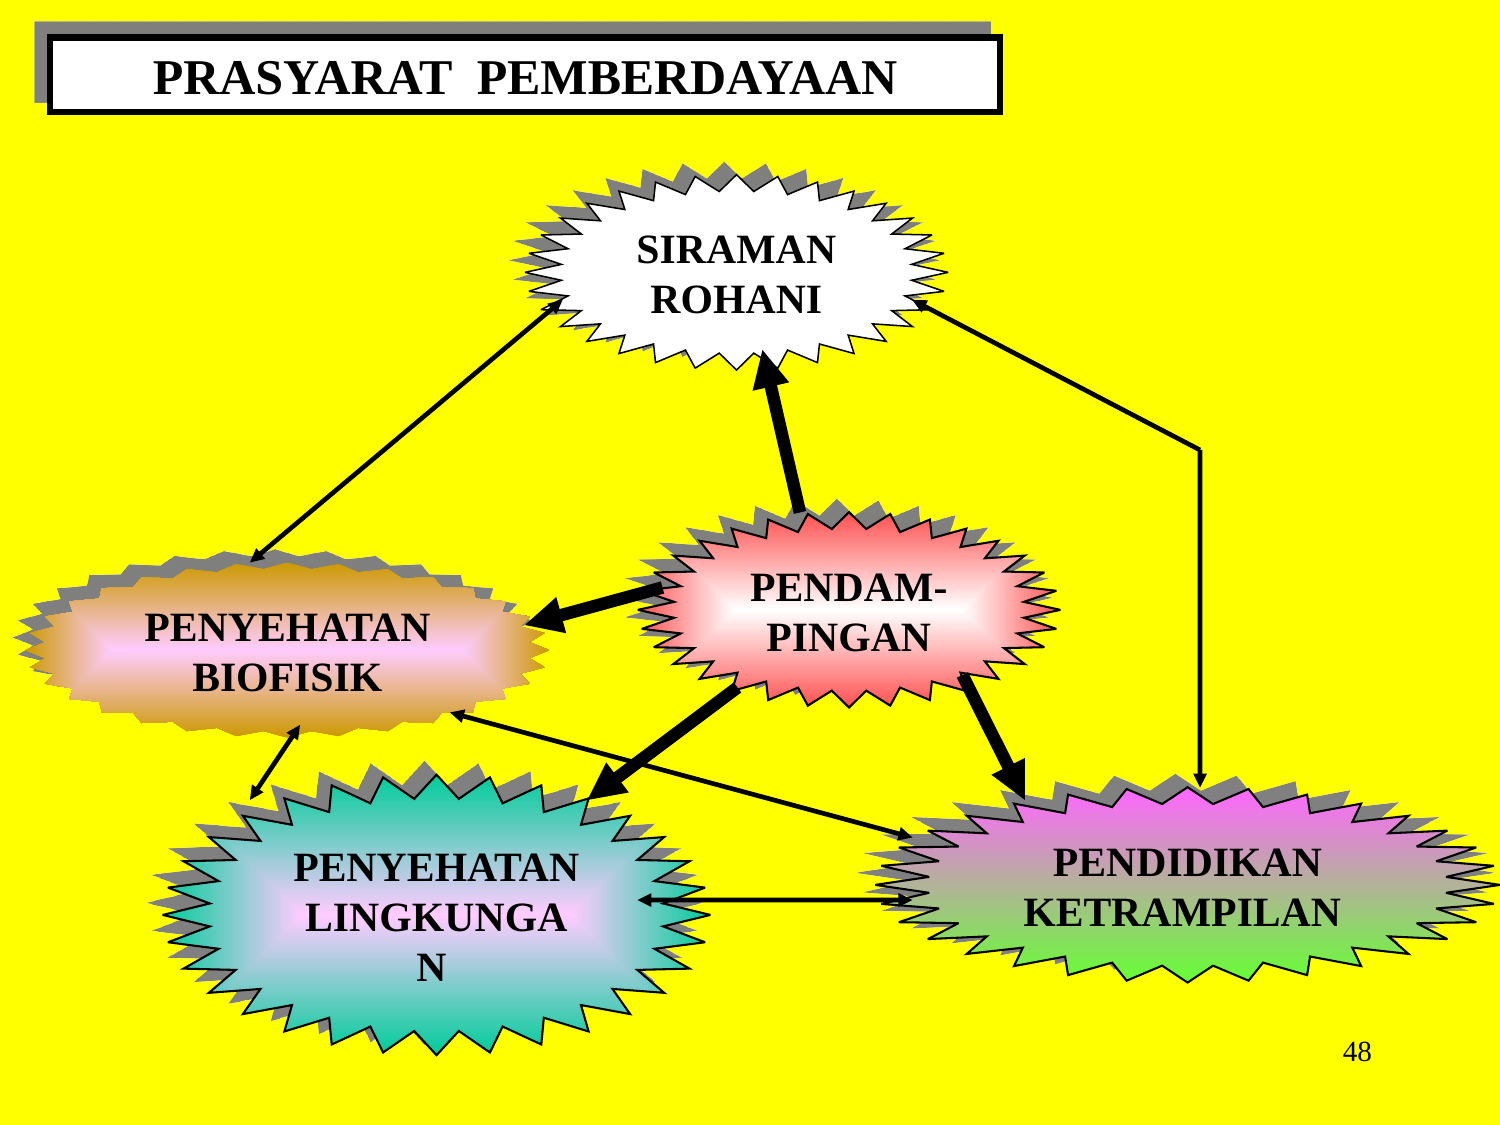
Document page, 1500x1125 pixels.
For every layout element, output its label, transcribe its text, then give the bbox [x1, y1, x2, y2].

text_box SIRAMAN ROHANI [524, 174, 949, 371]
text_box [637, 893, 913, 907]
text_box PENDIDIKAN KETRAMPILAN [875, 787, 1500, 983]
text_box [912, 299, 1200, 450]
text_box [249, 724, 301, 800]
text_box [759, 349, 801, 513]
text_box [525, 587, 663, 628]
text_box [450, 709, 913, 841]
text_box [249, 299, 563, 563]
text_box PENYEHATAN LINGKUNGAN [162, 774, 711, 1056]
text_box [1193, 449, 1207, 788]
text_box PENDAM-PINGAN [637, 512, 1061, 708]
slide_number 48 [1074, 1024, 1388, 1101]
text_box PRASYARAT PEMBERDAYAAN [50, 37, 1000, 113]
text_box [587, 763, 636, 800]
text_box PENYEHATAN BIOFISIK [24, 562, 550, 738]
text_box [962, 674, 1025, 800]
